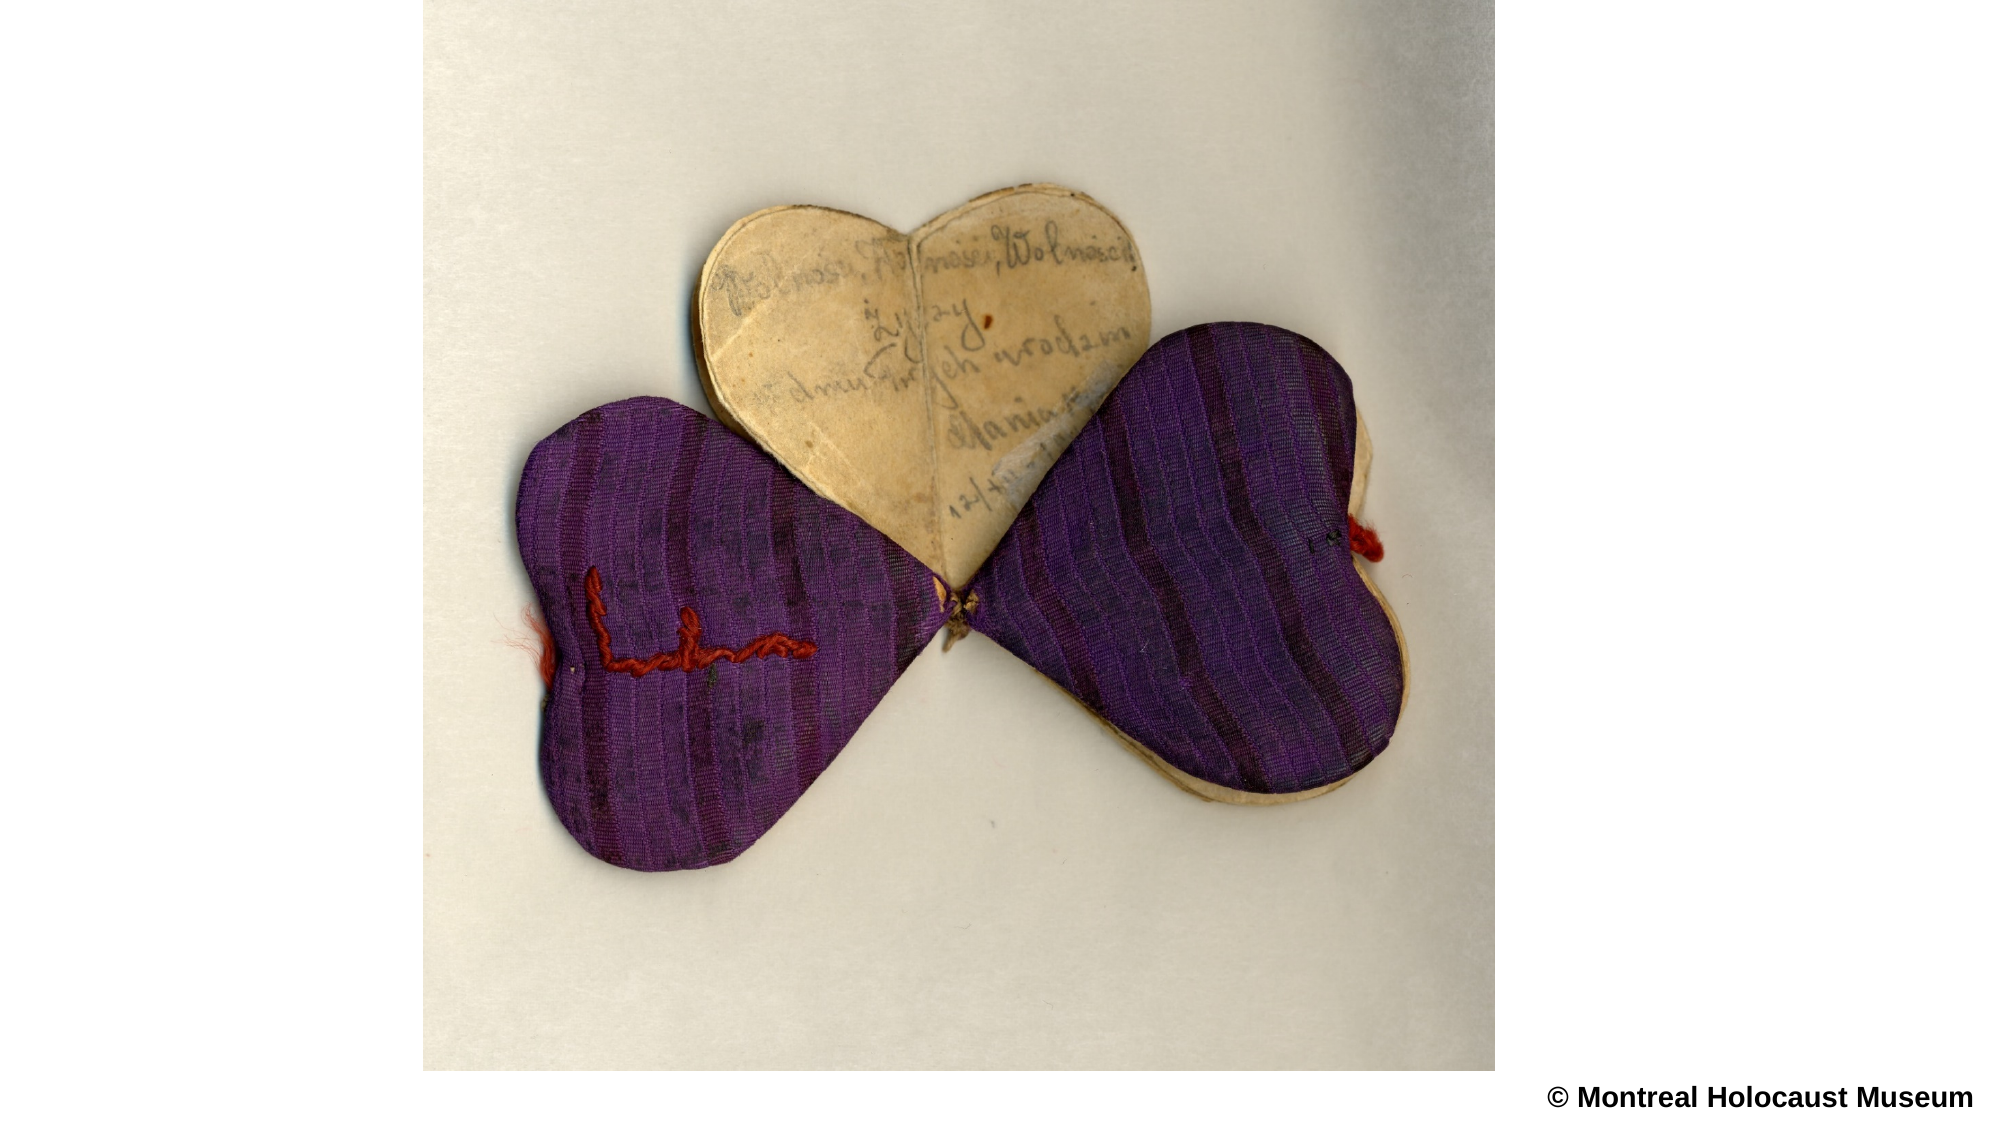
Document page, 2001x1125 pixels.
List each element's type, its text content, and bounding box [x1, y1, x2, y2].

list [422, 0, 1495, 1071]
text_box © Montreal Holocaust Museum [1532, 1070, 1990, 1121]
